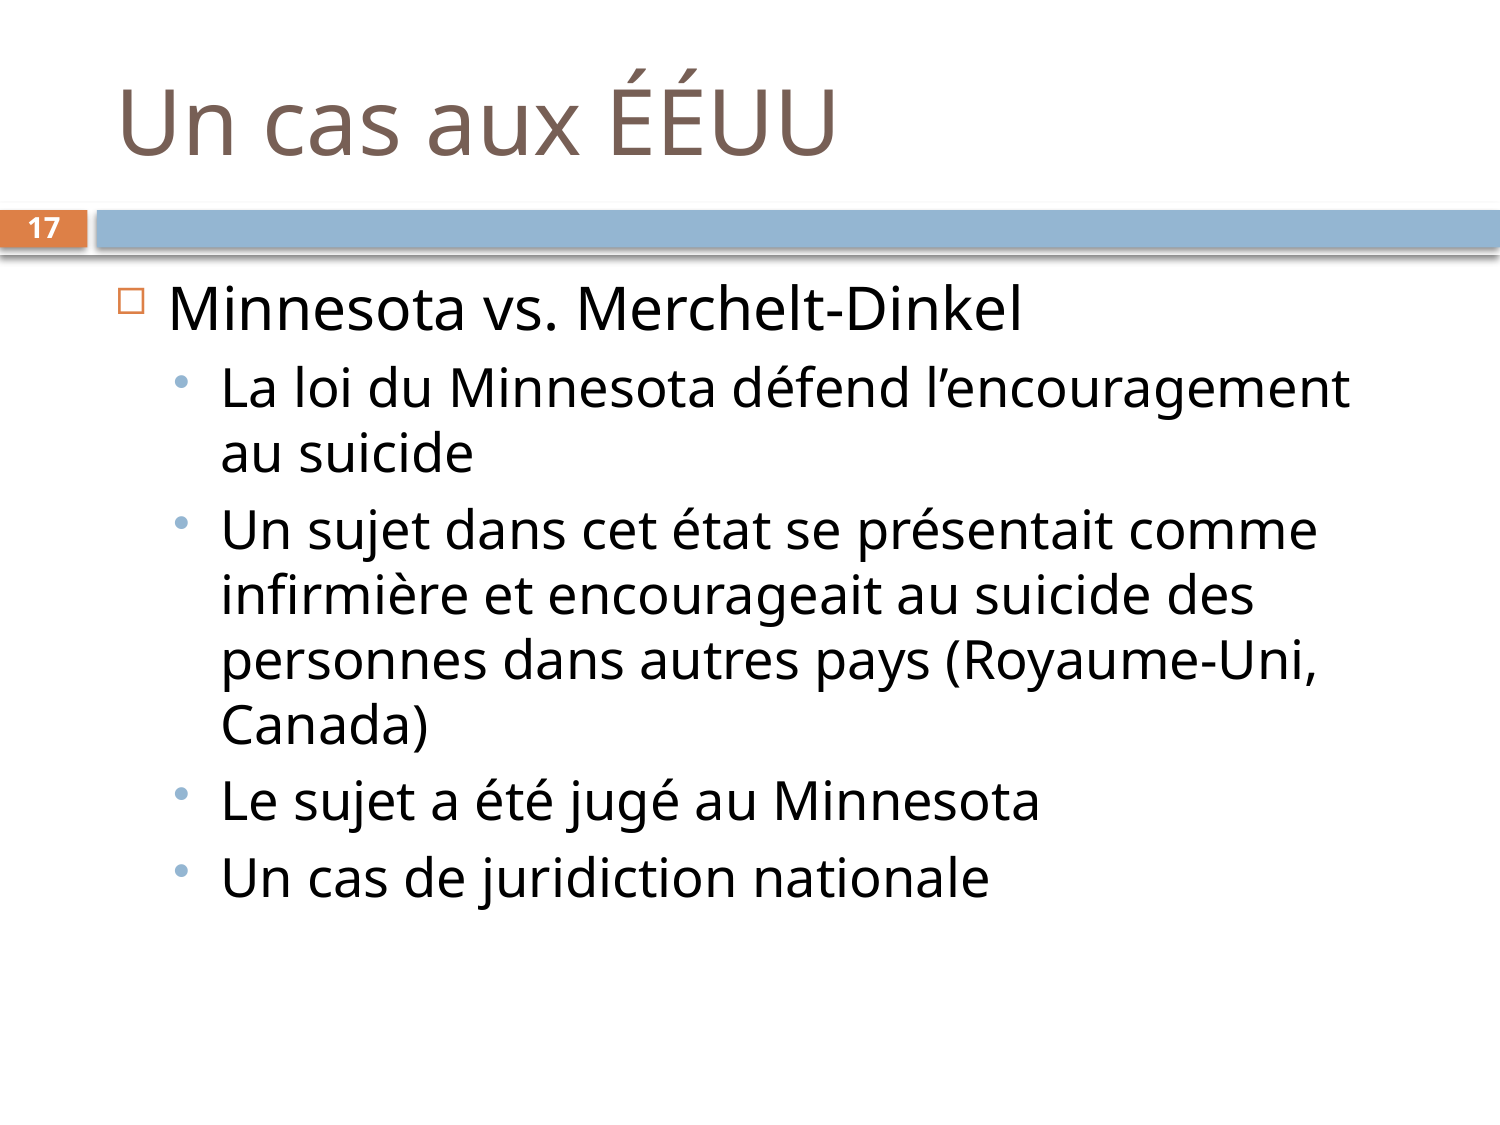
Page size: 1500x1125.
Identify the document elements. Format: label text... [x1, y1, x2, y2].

list Minnesota vs. Merchelt-Dinkel La loi du Minnesota défend l’encouragement au suicide Un sujet dans cet état se présentait comme infirmière et encourageait au suicide des personnes dans autres pays (Royaume-Uni, Canada) Le sujet a été jugé au Minnesota Un cas de juridiction nationale [100, 262, 1438, 1000]
slide_number 17 [0, 208, 88, 249]
title Un cas aux ÉÉUU [100, 37, 1438, 200]
